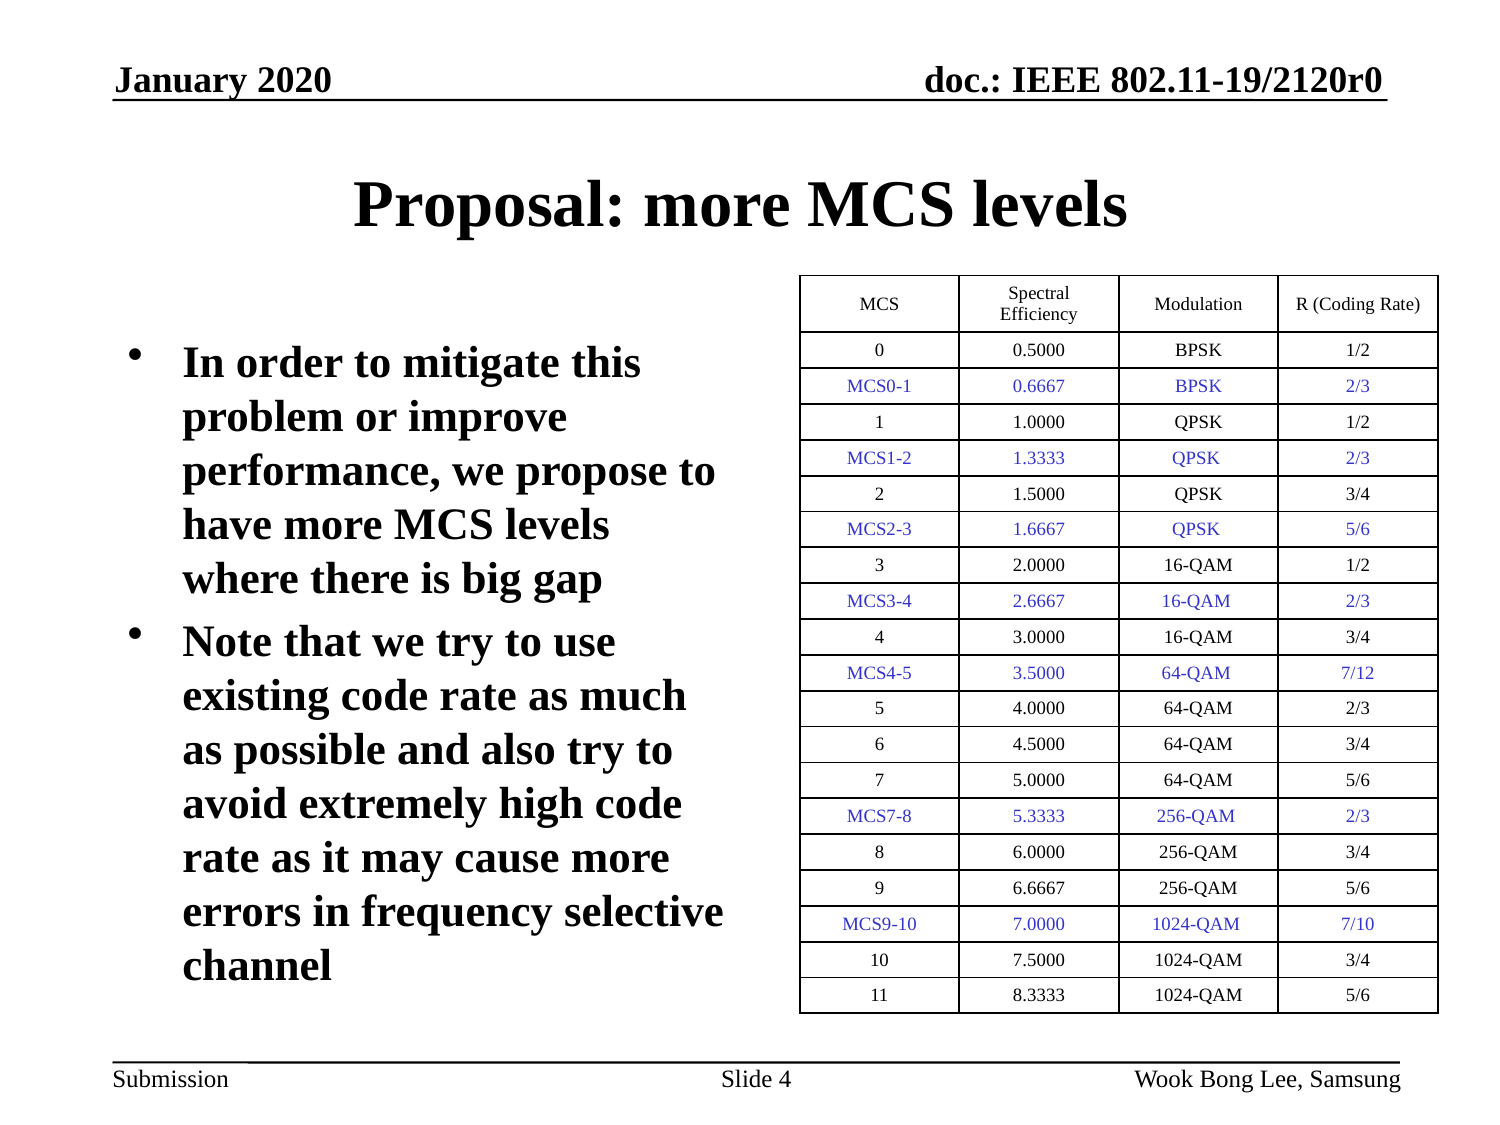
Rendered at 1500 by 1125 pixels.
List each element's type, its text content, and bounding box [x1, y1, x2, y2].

table_cell 3 [801, 548, 958, 582]
table_cell MCS7-8 [801, 799, 958, 833]
table_cell 10 [801, 943, 958, 977]
table_cell 3/4 [1279, 727, 1437, 762]
table_cell 1.6667 [960, 512, 1118, 546]
table_cell 4.0000 [960, 692, 1118, 726]
table_cell 1024-QAM [1120, 907, 1277, 941]
table_cell 4.5000 [960, 727, 1118, 762]
table_cell 7.0000 [960, 907, 1118, 941]
table_cell 6 [801, 727, 958, 762]
table_cell QPSK [1120, 405, 1277, 439]
table_header MCS [801, 276, 958, 331]
table_cell 8 [801, 835, 958, 869]
table_cell 16-QAM [1120, 620, 1277, 654]
list In order to mitigate this problem or improve performance, we propose to have more MCS levels where there is big gap Note that we try to use existing code rate as much as possible and also try to avoid extremely high code rate as it may cause more errors in frequency selective channel [112, 324, 751, 999]
table_cell QPSK [1120, 512, 1277, 546]
table_cell 2 [801, 477, 958, 511]
table_cell 8.3333 [960, 978, 1118, 1012]
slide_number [114, 54, 335, 101]
table_cell 1.0000 [960, 405, 1118, 439]
table_cell 1/2 [1279, 548, 1437, 582]
table_cell 11 [801, 978, 958, 1012]
title Proposal: more MCS levels [112, 112, 1388, 288]
table_cell 5/6 [1279, 512, 1437, 546]
table_cell 2/3 [1279, 584, 1437, 618]
table_cell 5/6 [1279, 871, 1437, 905]
table_cell QPSK [1120, 477, 1277, 511]
footer Wook Bong Lee, Samsung [1130, 1061, 1402, 1093]
table_cell QPSK [1120, 441, 1277, 475]
table_cell 1.5000 [960, 477, 1118, 511]
table_cell MCS3-4 [801, 584, 958, 618]
table_cell 0.6667 [960, 369, 1118, 403]
table_cell BPSK [1120, 333, 1277, 367]
table_cell 3/4 [1279, 620, 1437, 654]
table_cell 2/3 [1279, 799, 1437, 833]
table_cell 5/6 [1279, 763, 1437, 797]
table_cell 1024-QAM [1120, 943, 1277, 977]
table_cell 1/2 [1279, 333, 1437, 367]
table_header Modulation [1120, 276, 1277, 331]
table_cell 1.3333 [960, 441, 1118, 475]
table_cell 0.5000 [960, 333, 1118, 367]
table_cell 1024-QAM [1120, 978, 1277, 1012]
table_cell 3/4 [1279, 943, 1437, 977]
table_header R (Coding Rate) [1279, 276, 1437, 331]
table_cell 3.0000 [960, 620, 1118, 654]
table_cell 7/12 [1279, 656, 1437, 690]
table_cell MCS9-10 [801, 907, 958, 941]
table_cell 3/4 [1279, 835, 1437, 869]
table_cell 6.6667 [960, 871, 1118, 905]
table_cell 0 [801, 333, 958, 367]
table_cell 9 [801, 871, 958, 905]
table_cell 256-QAM [1120, 835, 1277, 869]
table_cell MCS0-1 [801, 369, 958, 403]
table_cell 2/3 [1279, 692, 1437, 726]
table_cell 6.0000 [960, 835, 1118, 869]
table_cell 5.3333 [960, 799, 1118, 833]
table_cell 256-QAM [1120, 871, 1277, 905]
table_cell 2/3 [1279, 441, 1437, 475]
table_cell 16-QAM [1120, 584, 1277, 618]
table_cell MCS4-5 [801, 656, 958, 690]
table_cell 3.5000 [960, 656, 1118, 690]
table_cell 16-QAM [1120, 548, 1277, 582]
table_cell 2/3 [1279, 369, 1437, 403]
table_cell 2.0000 [960, 548, 1118, 582]
table_cell 256-QAM [1120, 799, 1277, 833]
table_cell 64-QAM [1120, 656, 1277, 690]
table_cell 5.0000 [960, 763, 1118, 797]
table_cell 7.5000 [960, 943, 1118, 977]
table_cell 64-QAM [1120, 763, 1277, 797]
table_cell 3/4 [1279, 477, 1437, 511]
table_header Spectral Efficiency [960, 276, 1118, 331]
slide_number Slide 4 [712, 1061, 800, 1093]
table_cell 1/2 [1279, 405, 1437, 439]
table_cell 2.6667 [960, 584, 1118, 618]
table_cell 64-QAM [1120, 727, 1277, 762]
table_cell 7/10 [1279, 907, 1437, 941]
table_cell 7 [801, 763, 958, 797]
table_cell MCS1-2 [801, 441, 958, 475]
table_cell 1 [801, 405, 958, 439]
table_cell MCS2-3 [801, 512, 958, 546]
table_cell 5/6 [1279, 978, 1437, 1012]
table_cell 64-QAM [1120, 692, 1277, 726]
table_cell 5 [801, 692, 958, 726]
table_cell BPSK [1120, 369, 1277, 403]
table_cell 4 [801, 620, 958, 654]
